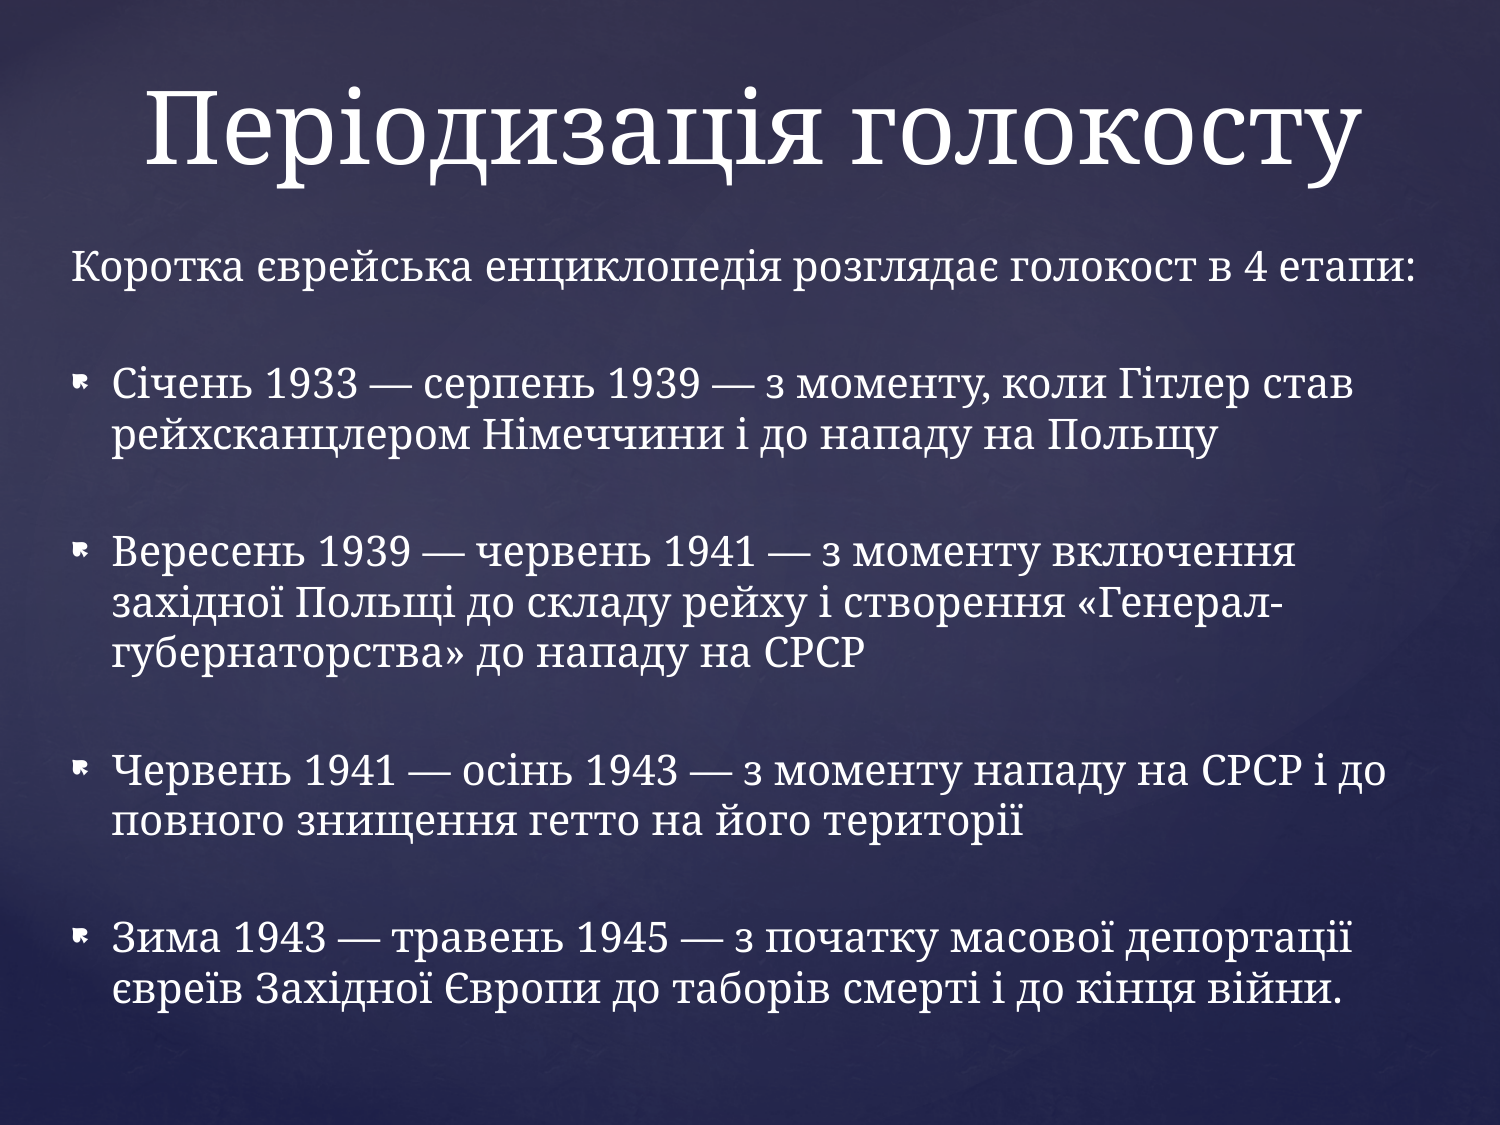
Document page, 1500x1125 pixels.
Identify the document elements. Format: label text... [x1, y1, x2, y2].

list Коротка єврейська енциклопедія розглядає голокост в 4 етапи: Січень 1933 — серпень 1939 — з моменту, коли Гітлер став рейхсканцлером Німеччини і до нападу на Польщу Вересень 1939 — червень 1941 — з моменту включення західної Польщі до складу рейху і створення «Генерал-губернаторства» до нападу на СРСР Червень 1941 — осінь 1943 — з моменту нападу на СРСР і до повного знищення гетто на його території Зима 1943 — травень 1945 — з початку масової депортації євреїв Західної Європи до таборів смерті і до кінця війни. [53, 231, 1471, 1035]
title Періодизація голокосту [4, 42, 1500, 193]
